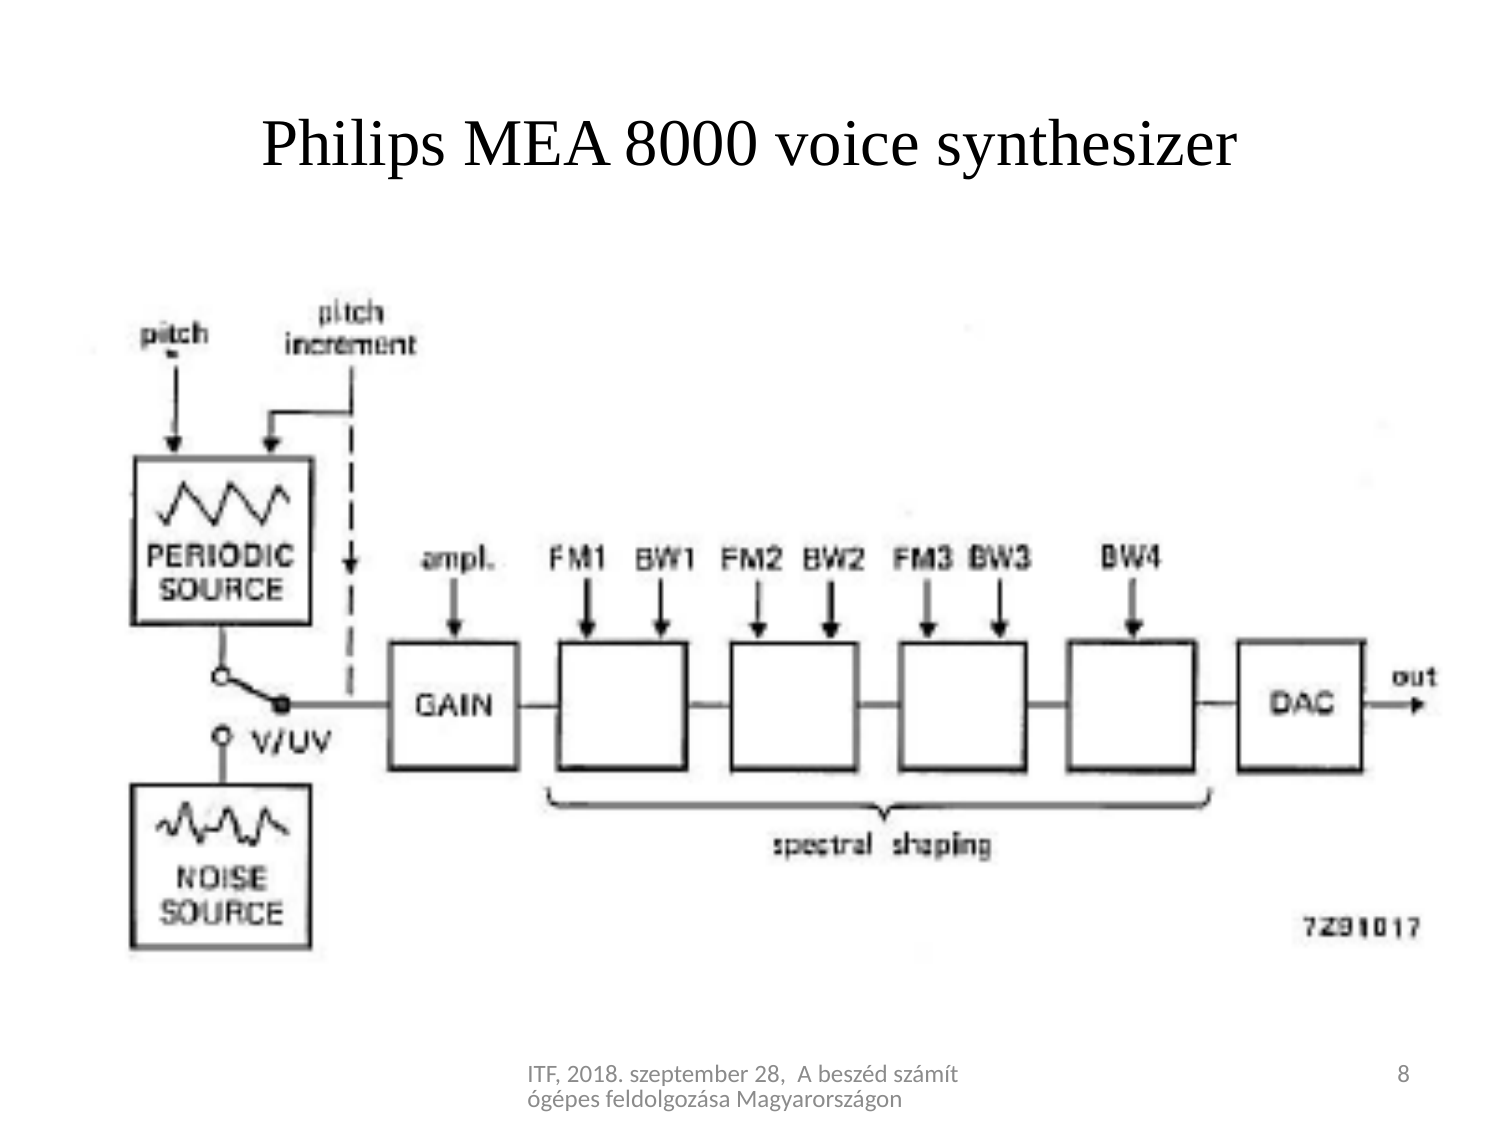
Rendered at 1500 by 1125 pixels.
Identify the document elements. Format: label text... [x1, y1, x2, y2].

slide_number 8 [1074, 1042, 1425, 1103]
title Philips MEA 8000 voice synthesizer [75, 45, 1425, 233]
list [74, 255, 1469, 1012]
footer ITF, 2018. szeptember 28, A beszéd számítógépes feldolgozása Magyarországon [512, 1042, 988, 1103]
